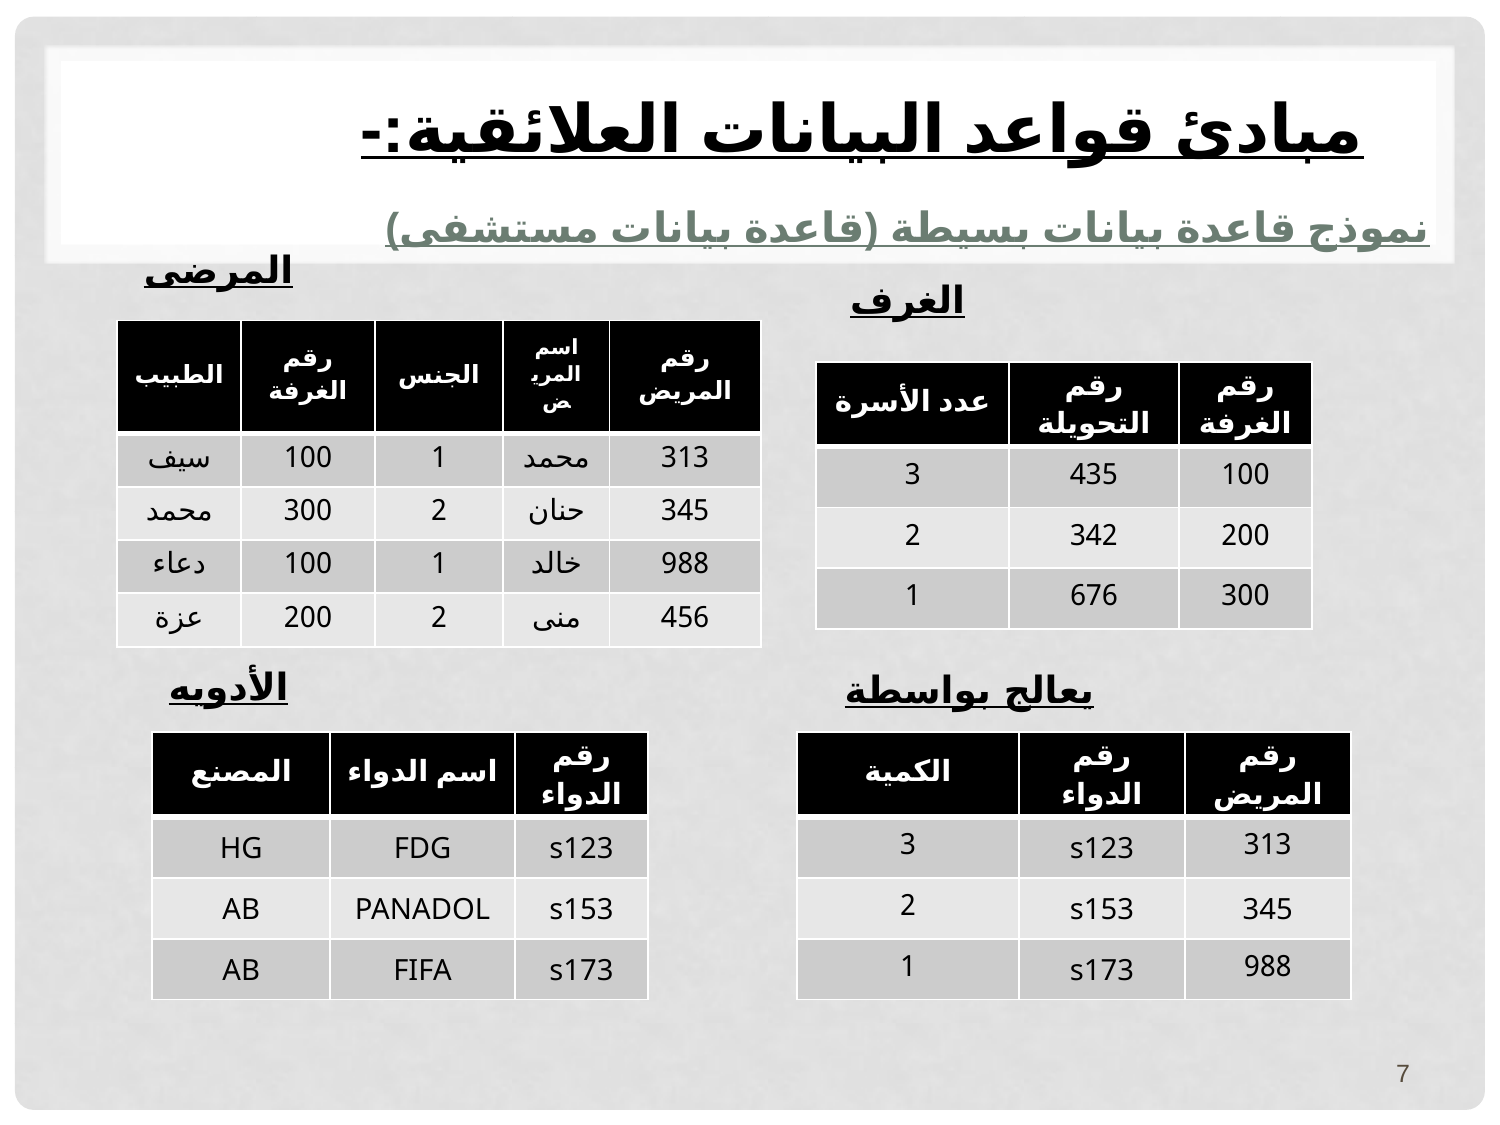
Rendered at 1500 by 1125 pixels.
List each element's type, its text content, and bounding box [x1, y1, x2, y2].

table_cell 313 [1186, 820, 1350, 877]
table_cell 200 [242, 594, 374, 646]
table_cell 300 [1180, 569, 1311, 628]
table_cell محمد [504, 436, 609, 486]
table_cell 1 [798, 940, 1018, 999]
table_cell محمد [118, 488, 240, 539]
table_cell 988 [1186, 940, 1350, 999]
table_cell 435 [1010, 449, 1178, 507]
table_header رقم المريض [1186, 733, 1350, 814]
table_cell 1 [817, 569, 1008, 628]
table_cell s123 [516, 820, 647, 877]
table_cell 2 [798, 879, 1018, 938]
table_cell 345 [1186, 879, 1350, 938]
table_cell s153 [516, 879, 647, 938]
table_cell PANADOL [331, 879, 514, 938]
table_header رقم الدواء [516, 733, 647, 814]
table_cell 100 [242, 436, 374, 486]
table_cell s173 [1020, 940, 1184, 999]
table_cell 3 [817, 449, 1008, 507]
table_header رقم الغرفة [1180, 363, 1311, 444]
table_cell عزة [118, 594, 240, 646]
table_cell حنان [504, 488, 609, 539]
table_header الكمية [798, 733, 1018, 814]
table_cell 676 [1010, 569, 1178, 628]
table_header رقم الغرفة [242, 321, 374, 431]
table_cell FIFA [331, 940, 514, 999]
table_header الطبيب [118, 321, 240, 431]
table_cell 2 [376, 488, 502, 539]
table_header رقم الدواء [1020, 733, 1184, 814]
table_cell 100 [1180, 449, 1311, 507]
slide_number 7 [1074, 1042, 1425, 1103]
table_cell خالد [504, 541, 609, 592]
table_cell s123 [1020, 820, 1184, 877]
table_header المصنع [153, 733, 329, 814]
table_cell 100 [242, 541, 374, 592]
table_cell s153 [1020, 879, 1184, 938]
text_box مبادئ قواعد البيانات العلائقية:- [152, 78, 1379, 173]
title نموذج قاعدة بيانات بسيطة (قاعدة بيانات مستشفى) [179, 166, 1445, 286]
table_header اسم الدواء [331, 733, 514, 814]
table_cell 1 [376, 541, 502, 592]
table_cell سيف [118, 436, 240, 486]
table_header اسم المريض [504, 321, 609, 431]
table_cell 200 [1180, 508, 1311, 567]
table_cell 345 [610, 488, 760, 539]
table_cell 3 [798, 820, 1018, 877]
table_cell منى [504, 594, 609, 646]
text_box المرضى [124, 238, 313, 299]
table_header الجنس [376, 321, 502, 431]
text_box الأدويه [152, 655, 305, 716]
table_cell s173 [516, 940, 647, 999]
table_cell AB [153, 879, 329, 938]
table_cell 2 [817, 508, 1008, 567]
table_cell 456 [610, 594, 760, 646]
text_box الغرف [831, 268, 984, 329]
table_cell 342 [1010, 508, 1178, 567]
table_cell AB [153, 940, 329, 999]
table_cell دعاء [118, 541, 240, 592]
table_header رقم التحويلة [1010, 363, 1178, 444]
table_cell FDG [331, 820, 514, 877]
table_cell 988 [610, 541, 760, 592]
table_cell 313 [610, 436, 760, 486]
table_cell 2 [376, 594, 502, 646]
table_cell 1 [376, 436, 502, 486]
table_header عدد الأسرة [817, 363, 1008, 444]
table_cell 300 [242, 488, 374, 539]
table_cell HG [153, 820, 329, 877]
table_header رقم المريض [610, 321, 760, 431]
text_box يعالج بواسطة [816, 658, 1110, 718]
